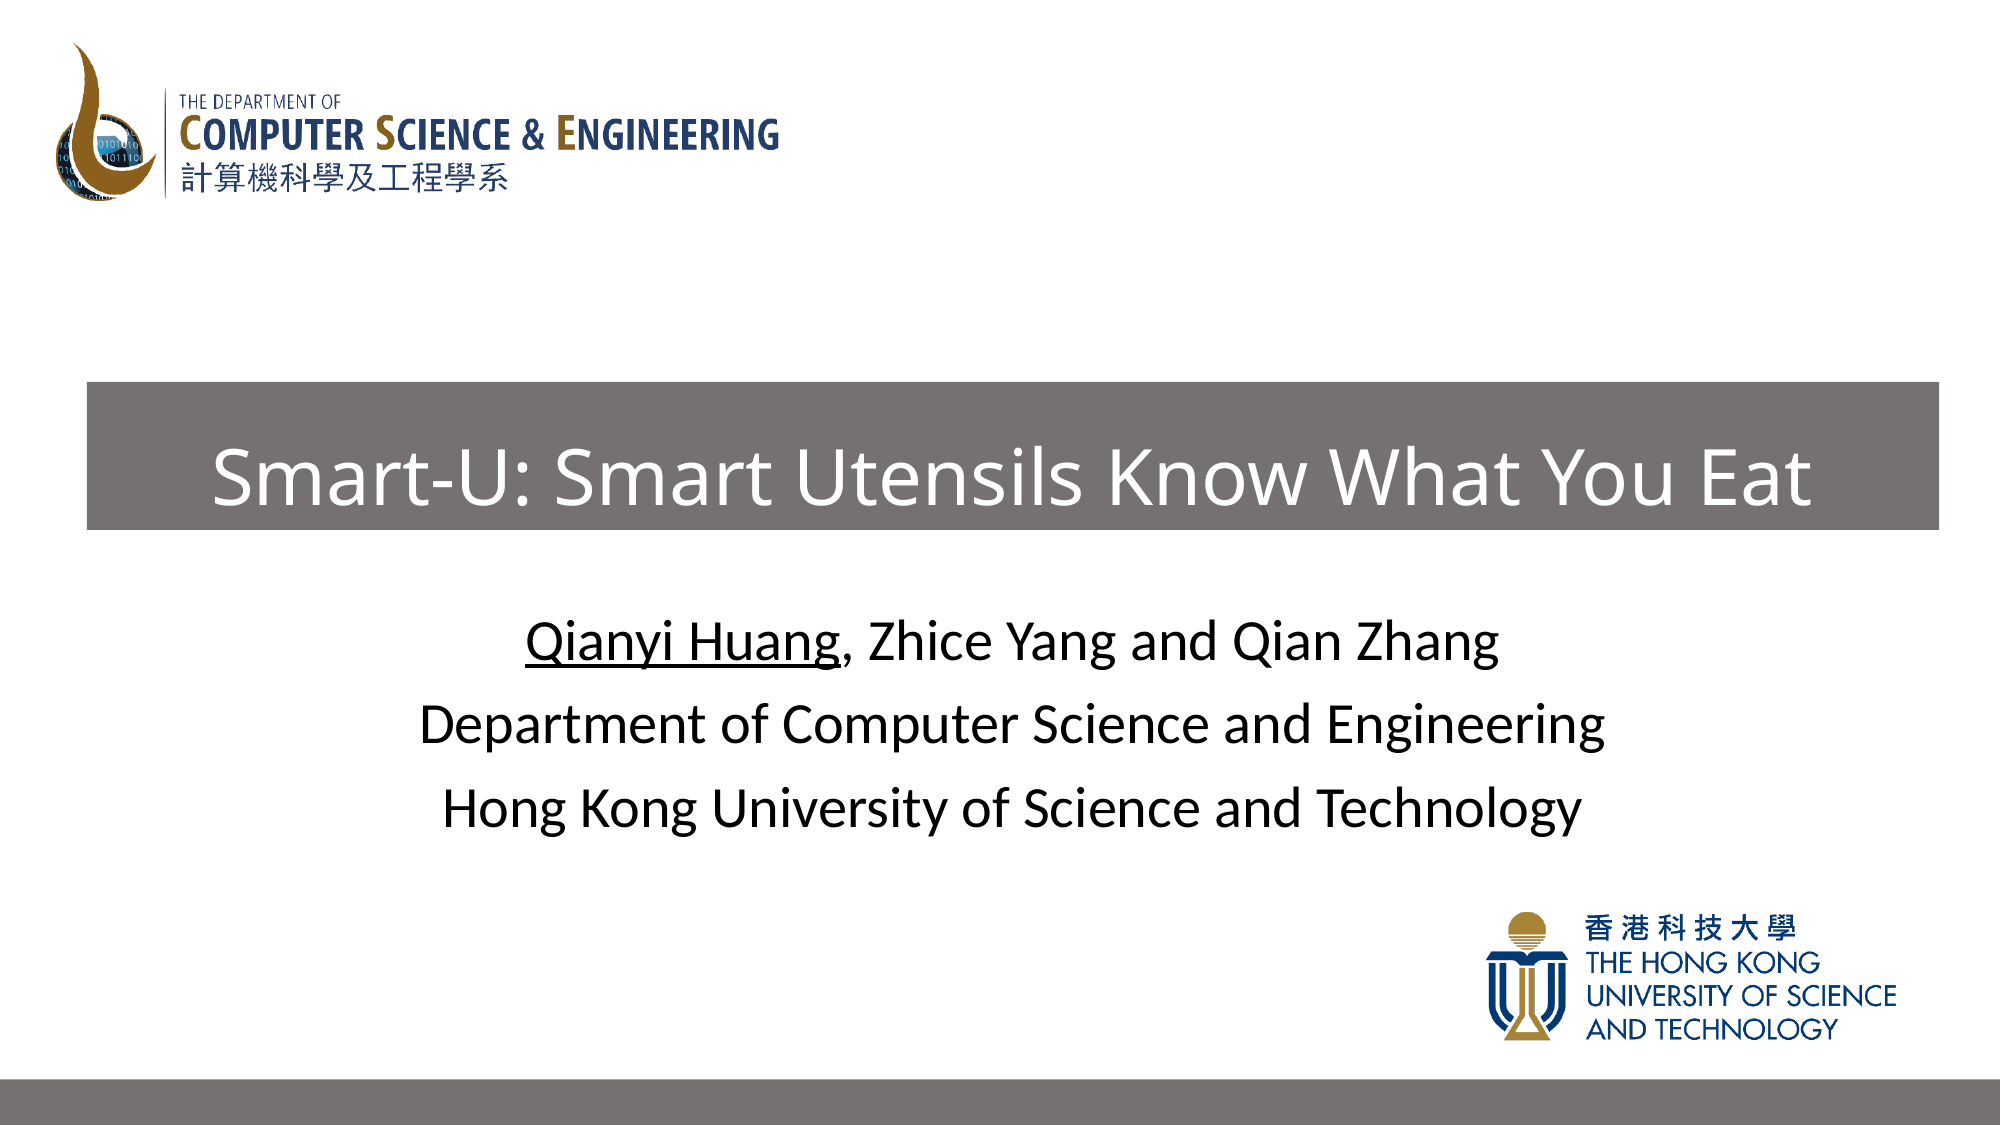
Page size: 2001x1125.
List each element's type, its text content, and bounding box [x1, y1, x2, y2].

title Smart-U: Smart Utensils Know What You Eat [86, 381, 1940, 530]
subtitle Qianyi Huang, Zhice Yang and Qian Zhang Department of Computer Science and Engineering Hong Kong University of Science and Technology [262, 602, 1763, 874]
text_box [0, 1079, 2000, 1125]
picture [1483, 910, 1898, 1043]
picture [50, 30, 783, 207]
